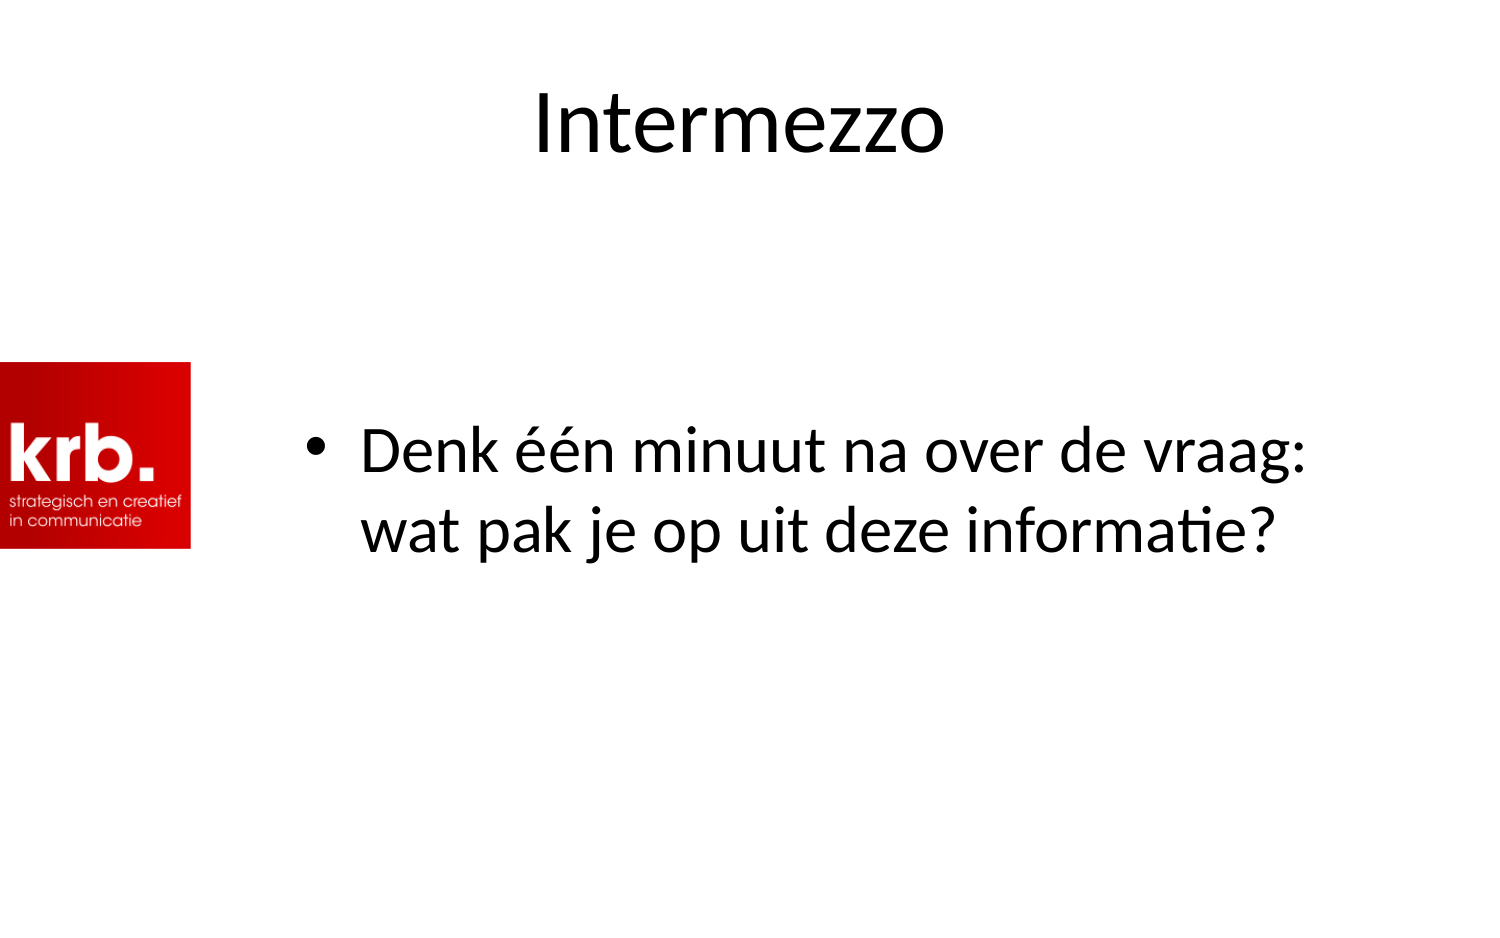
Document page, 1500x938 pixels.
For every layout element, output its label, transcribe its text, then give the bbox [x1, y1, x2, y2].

picture [0, 0, 1500, 938]
list Denk één minuut na over de vraag: wat pak je op uit deze informatie? [289, 397, 1425, 838]
title Intermezzo [75, 37, 1425, 194]
